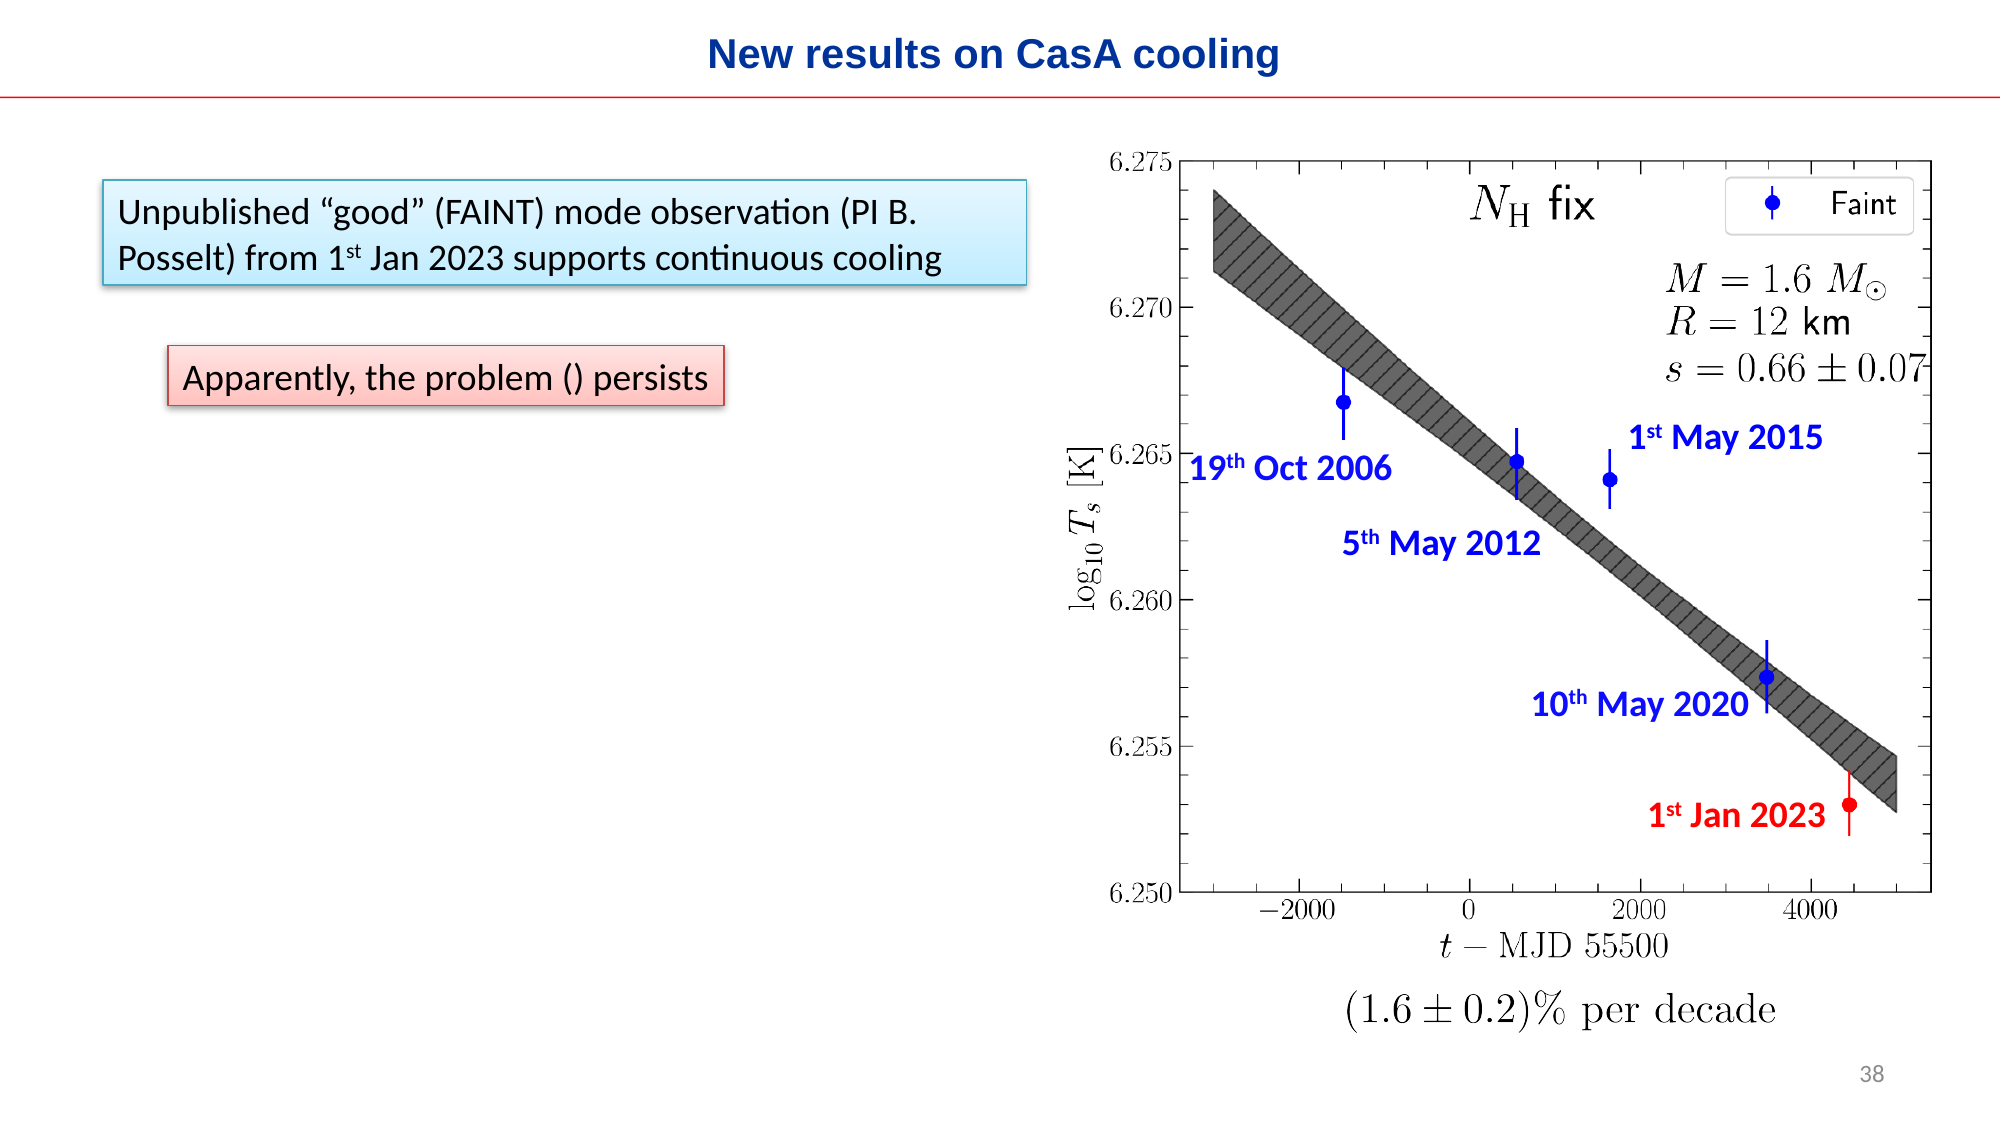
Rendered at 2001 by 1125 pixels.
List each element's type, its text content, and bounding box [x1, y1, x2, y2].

slide_number 38 [1433, 1042, 1900, 1103]
picture [1347, 990, 1776, 1034]
text_box Unpublished “good” (FAINT) mode observation (PI B. Posselt) from 1st Jan 2023 supports continuous cooling [102, 179, 1027, 286]
text_box New results on CasA cooling [249, 19, 1750, 84]
picture [1054, 137, 1943, 977]
